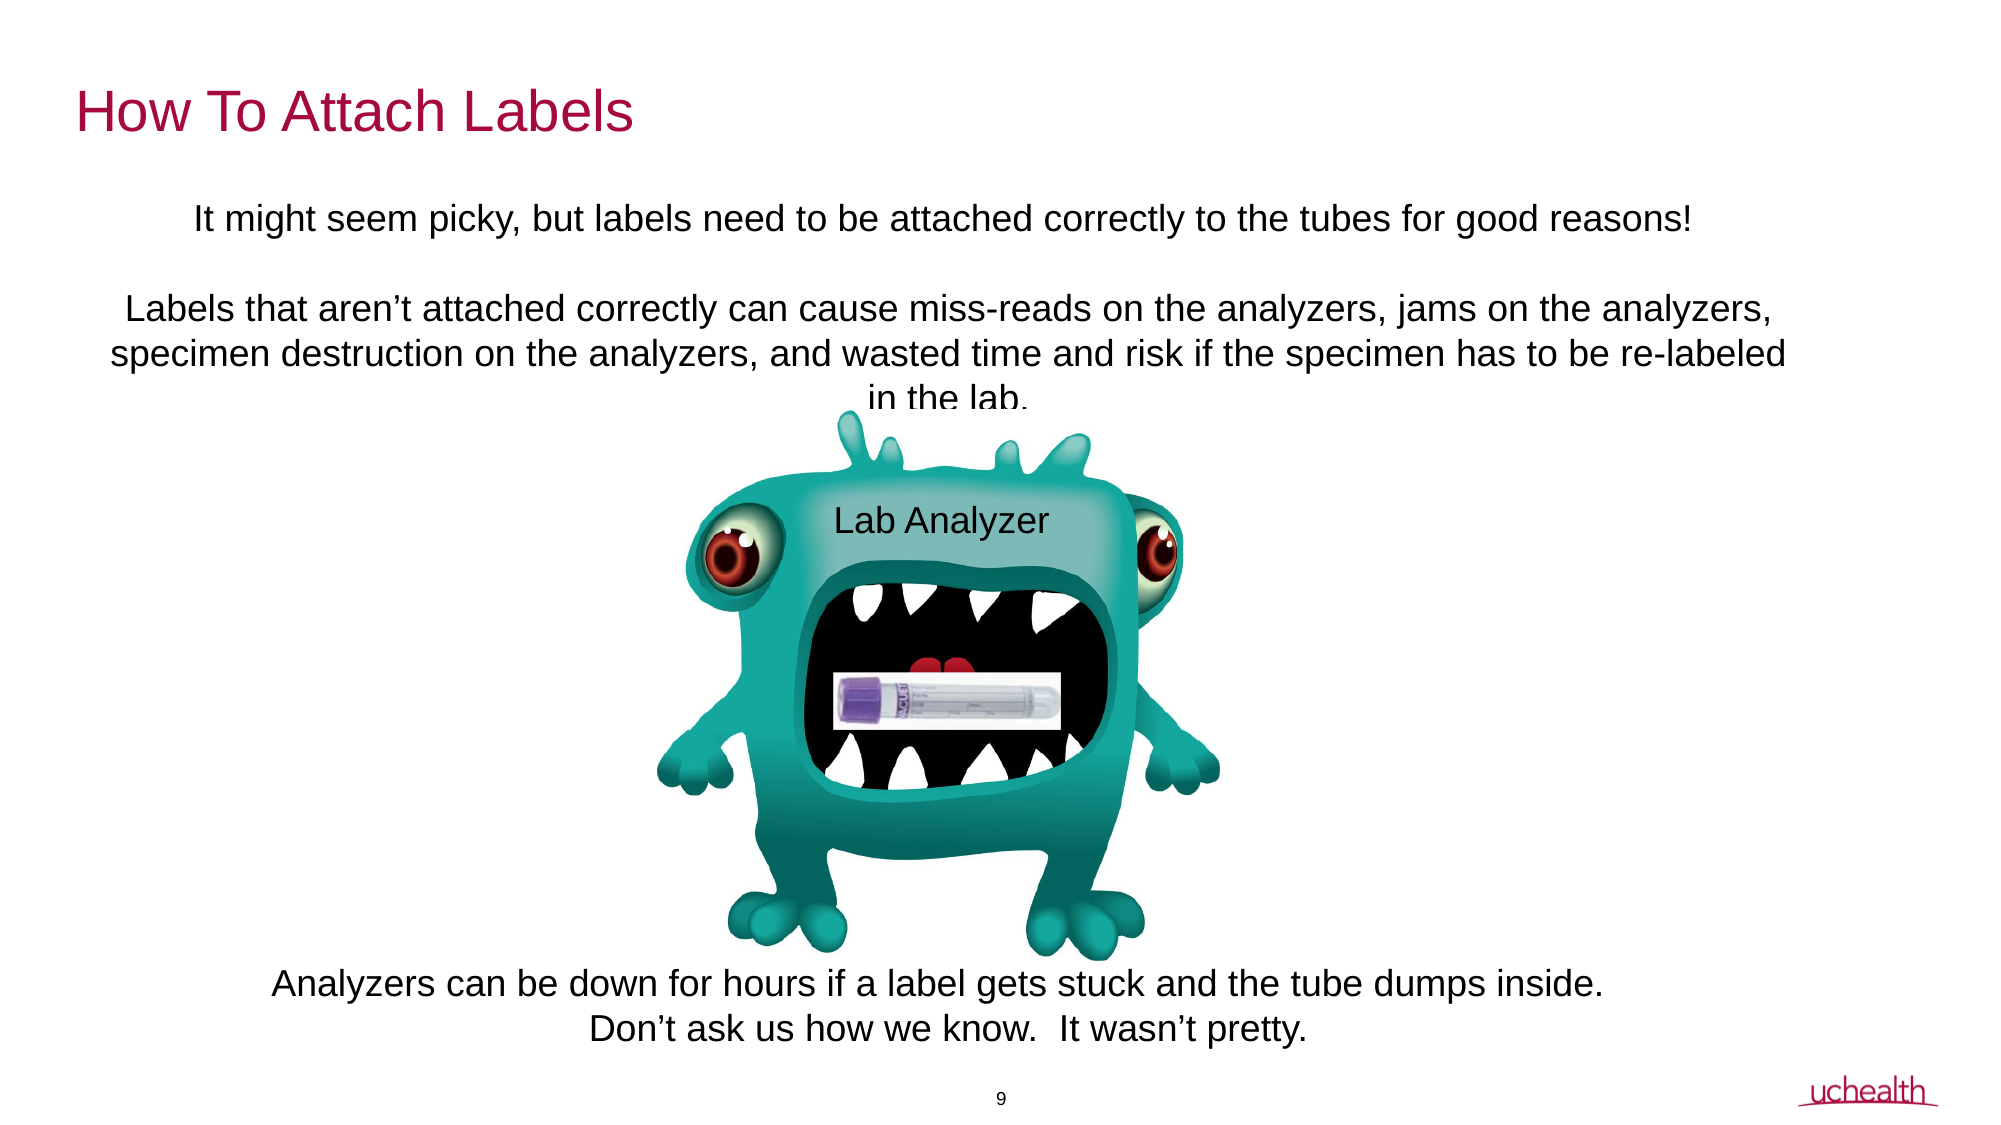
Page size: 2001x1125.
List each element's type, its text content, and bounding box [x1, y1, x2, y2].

title How To Attach Labels [75, 73, 1925, 238]
picture [657, 409, 1220, 961]
slide_number 9 [938, 1077, 1065, 1110]
picture [1798, 1075, 1938, 1107]
text_box It might seem picky, but labels need to be attached correctly to the tubes for good reasons! Labels that aren’t attached correctly can cause miss-reads on the analyzers, jams on the analyzers, specimen destruction on the analyzers, and wasted time and risk if the specimen has to be re-labeled in the lab. Analyzers can be down for hours if a label gets stuck and the tube dumps inside. Don’t ask us how we know. It wasn’t pretty. [91, 194, 1806, 1077]
